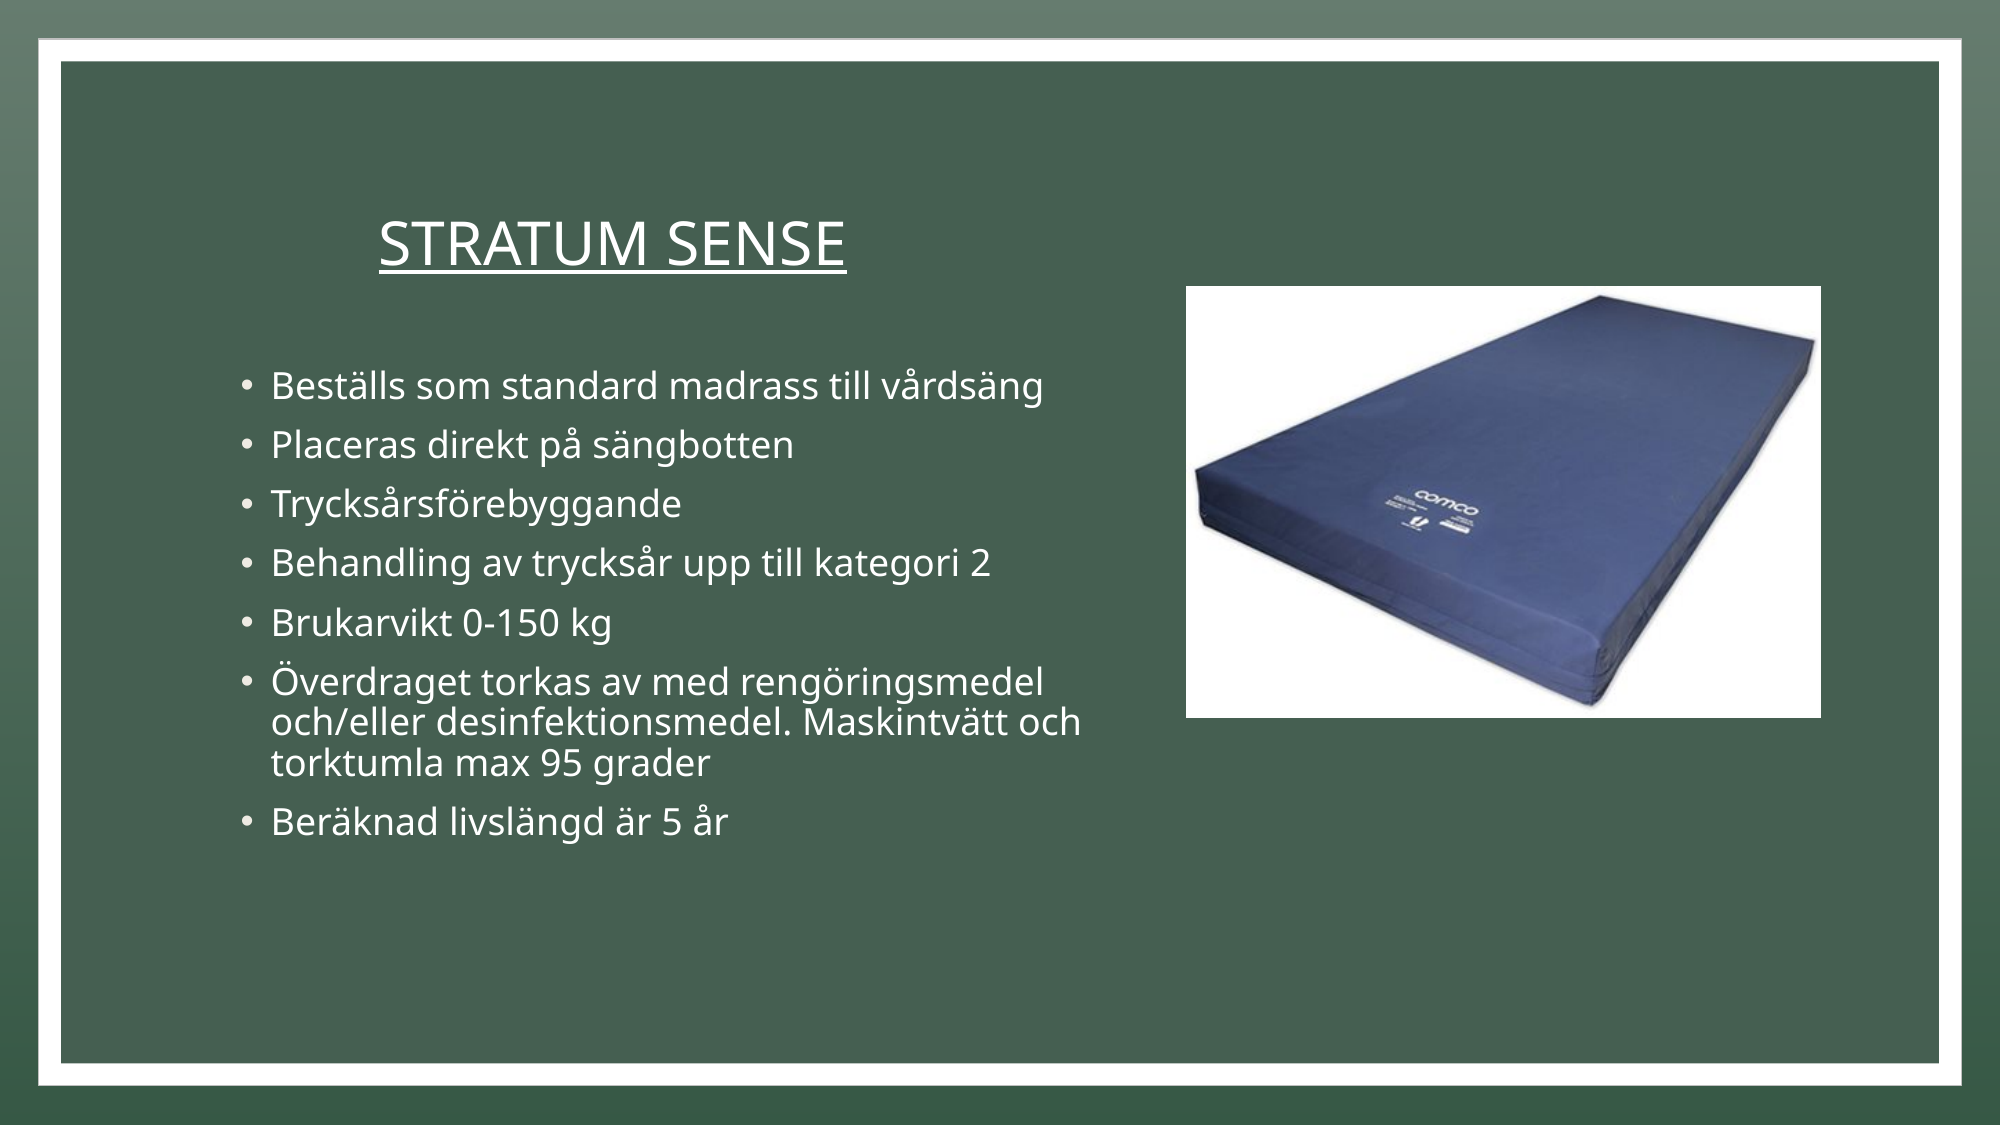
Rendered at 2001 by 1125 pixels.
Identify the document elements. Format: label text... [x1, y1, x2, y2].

picture [1186, 286, 1821, 718]
title STRATUM SENSE [363, 205, 981, 286]
list Beställs som standard madrass till vårdsäng Placeras direkt på sängbotten Trycksårsförebyggande Behandling av trycksår upp till kategori 2 Brukarvikt 0-150 kg Överdraget torkas av med rengöringsmedel och/eller desinfektionsmedel. Maskintvätt och torktumla max 95 grader Beräknad livslängd är 5 år [225, 308, 1119, 902]
